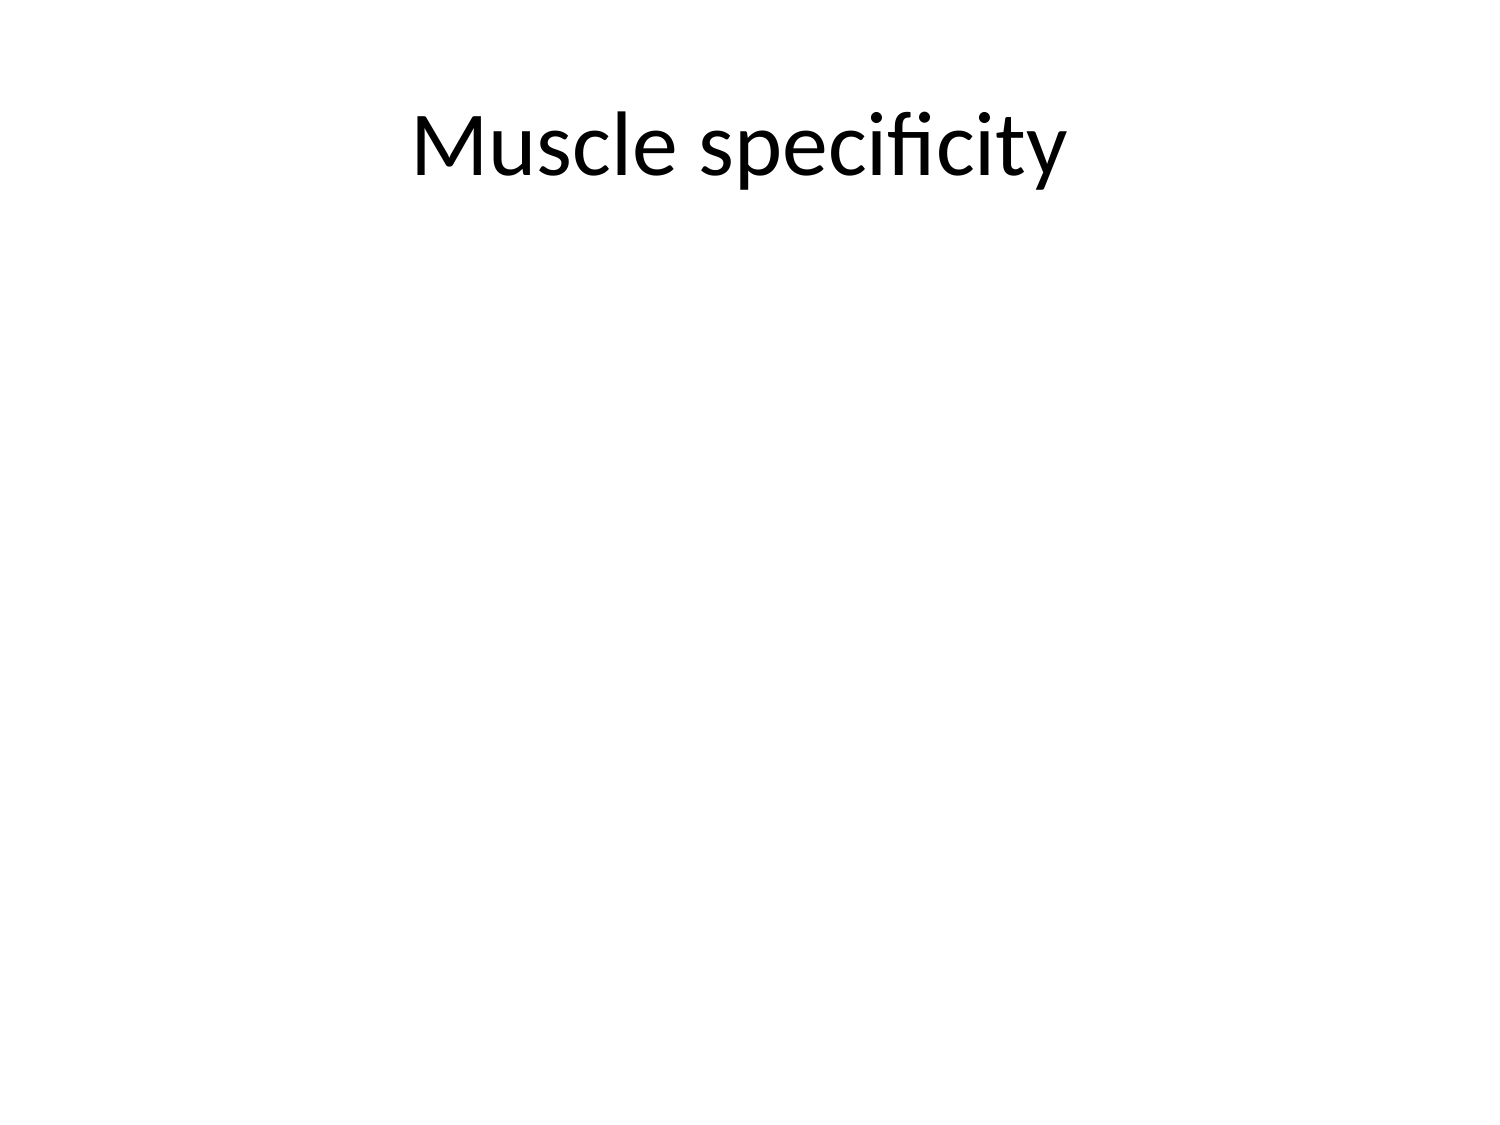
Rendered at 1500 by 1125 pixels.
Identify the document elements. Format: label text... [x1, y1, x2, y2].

title Muscle specificity [75, 45, 1425, 233]
